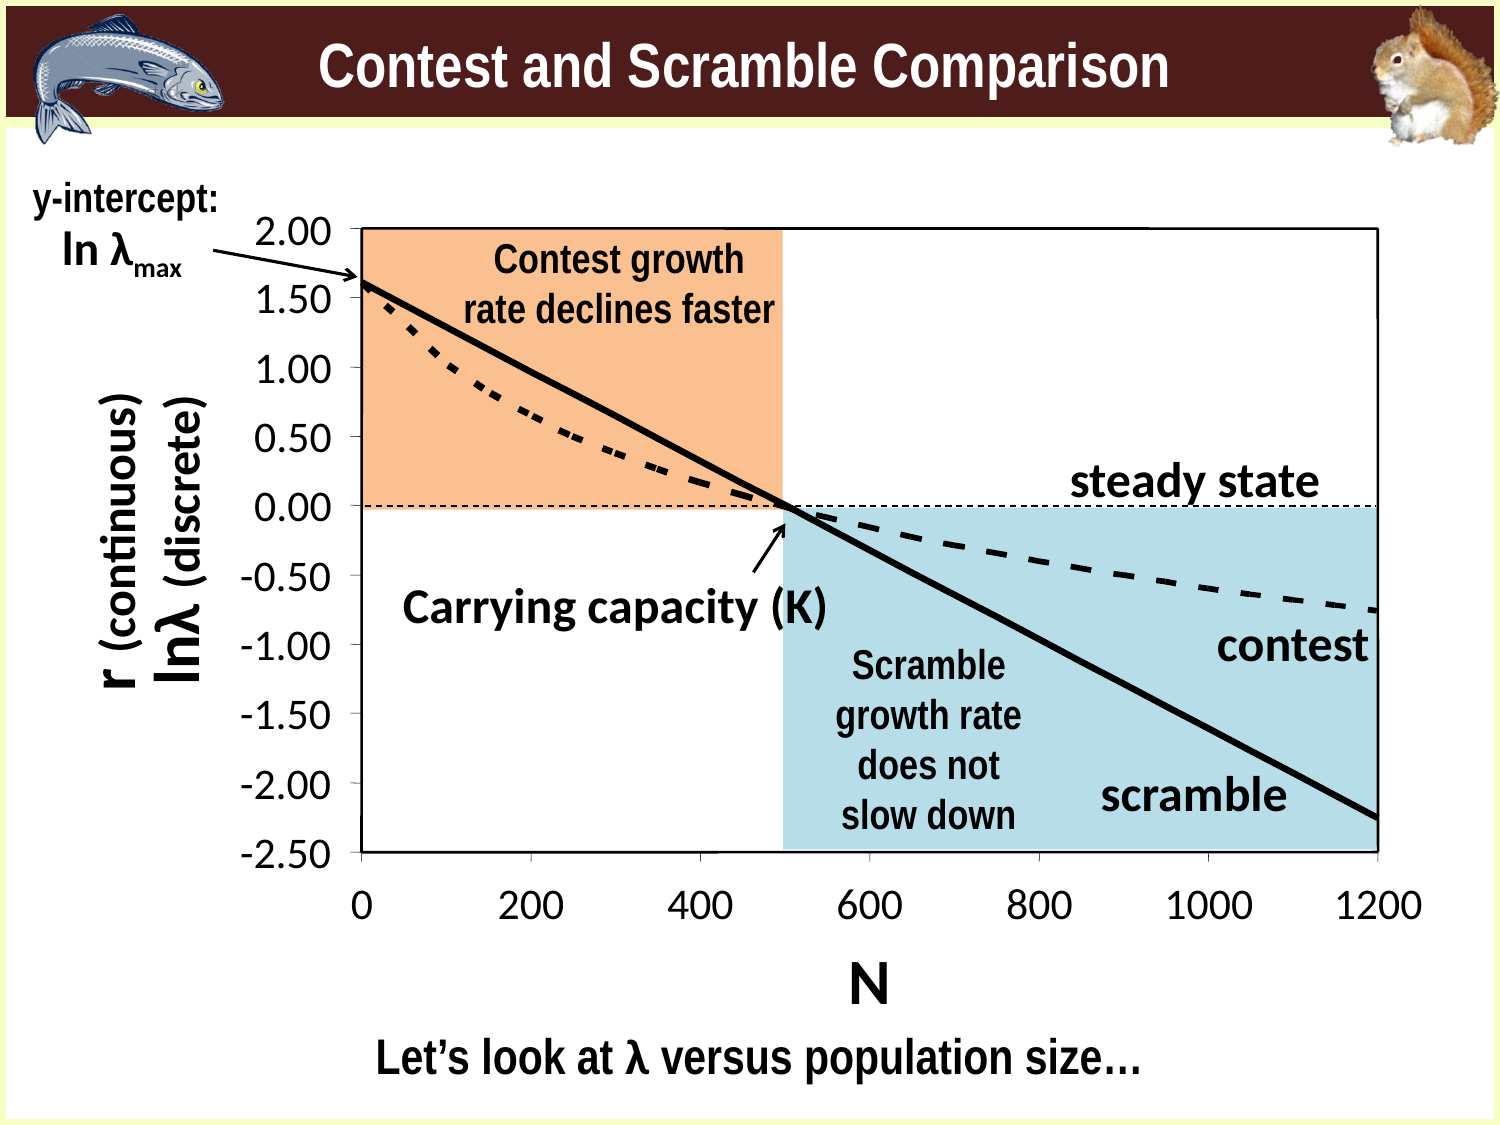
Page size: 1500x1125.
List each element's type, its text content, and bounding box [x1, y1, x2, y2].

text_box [363, 283, 1377, 611]
text_box Contest growth rate declines faster [459, 232, 779, 281]
text_box Let’s look at λ versus population size… [119, 1016, 1400, 1092]
picture [24, 12, 225, 182]
text_box [0, 0, 1348, 122]
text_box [212, 250, 358, 278]
text_box [0, 129, 1500, 1125]
text_box scramble [1100, 761, 1289, 822]
text_box contest [1216, 619, 1370, 672]
text_box y-intercept: [32, 190, 220, 221]
text_box Scramble growth rate does not slow down [815, 637, 1043, 838]
picture [1351, 0, 1500, 161]
text_box ln λmax [42, 221, 202, 284]
